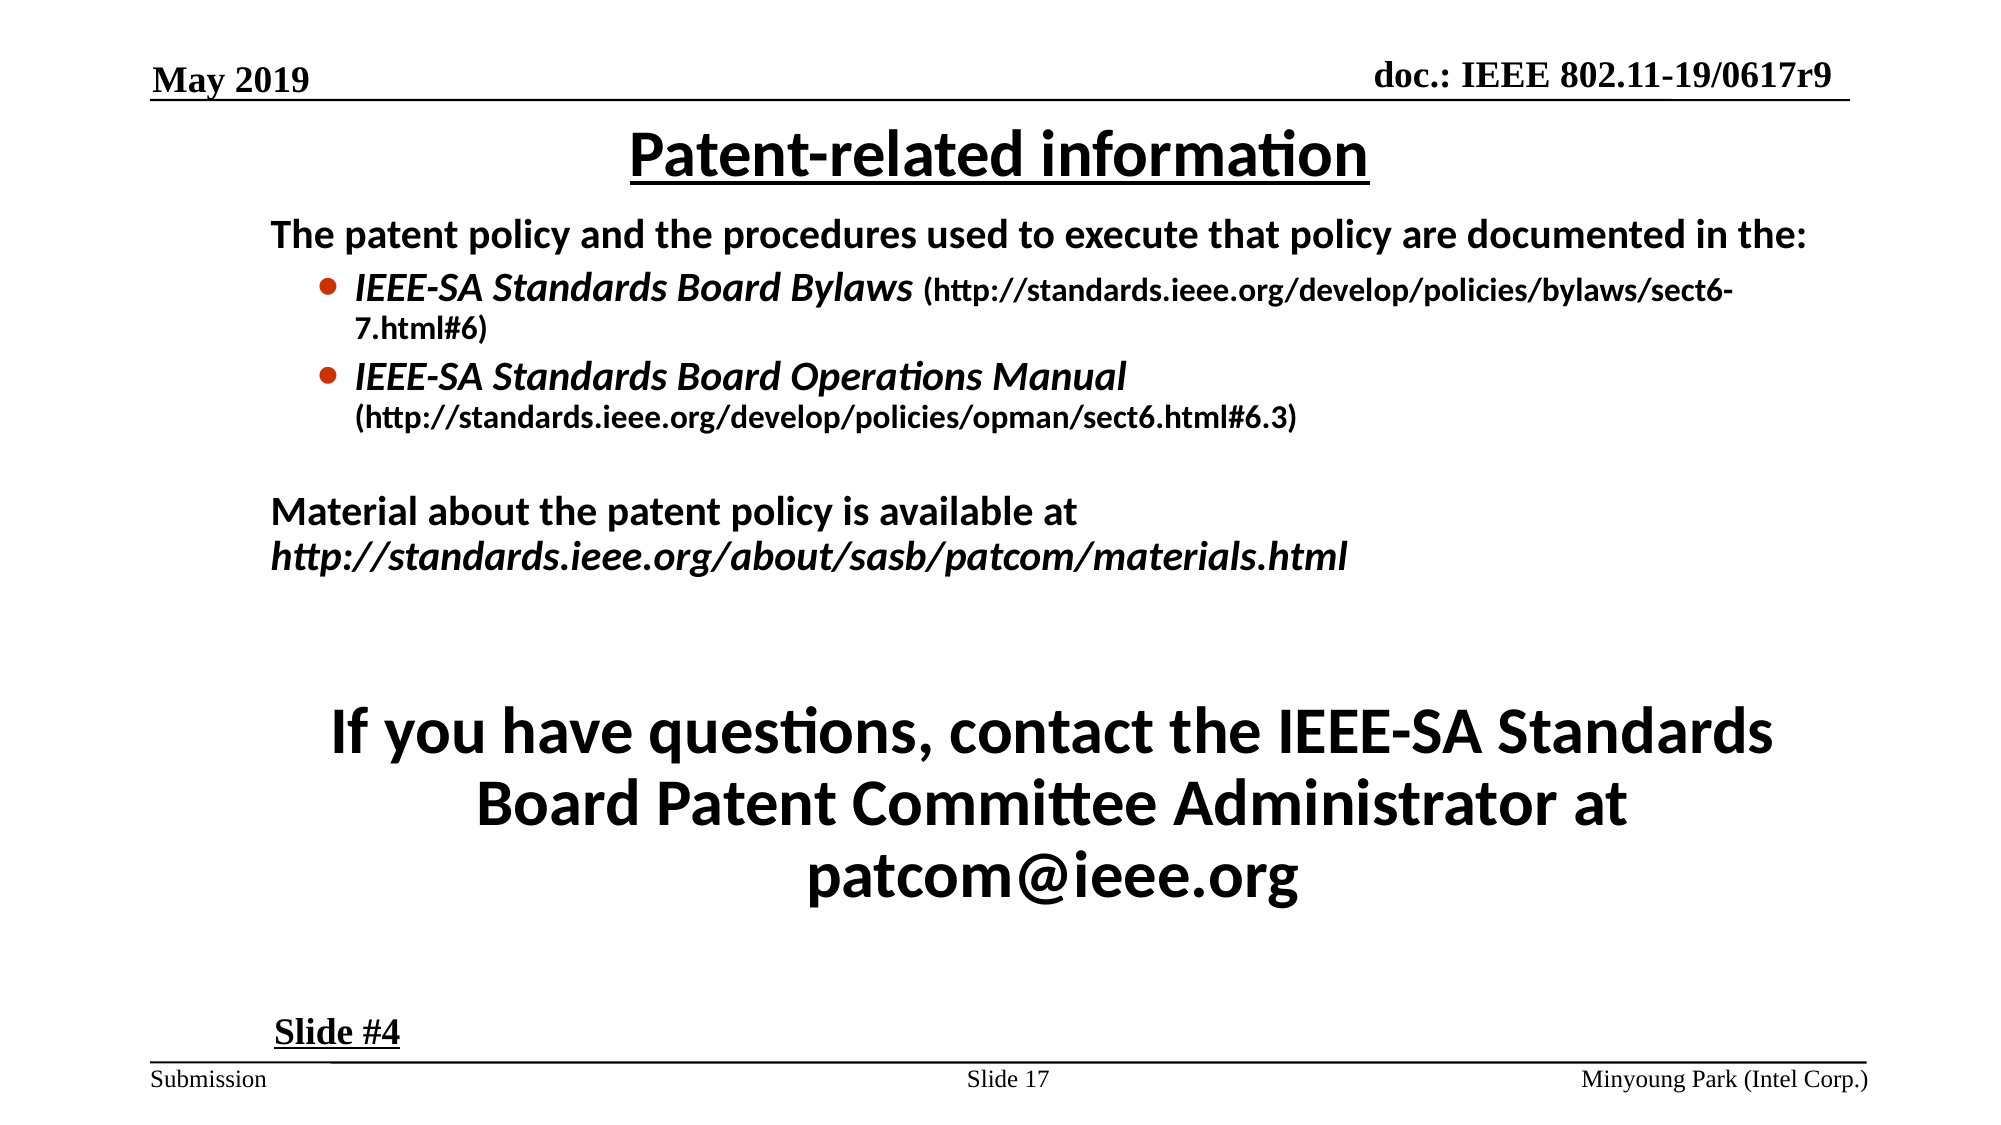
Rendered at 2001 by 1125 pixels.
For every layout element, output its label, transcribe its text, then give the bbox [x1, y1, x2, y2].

text_box Slide #4 [259, 999, 416, 1060]
title Patent-related information [362, 163, 1638, 187]
slide_number Slide 17 [966, 1061, 1051, 1093]
text_box The patent policy and the procedures used to execute that policy are documented in the: IEEE-SA Standards Board Bylaws (http://standards.ieee.org/develop/policies/bylaws/sect6-7.html#6) IEEE-SA Standards Board Operations Manual (http://standards.ieee.org/develop/policies/opman/sect6.html#6.3) Material about the patent policy is available at http://standards.ieee.org/about/sasb/patcom/materials.html If you have questions, contact the IEEE-SA Standards Board Patent Committee Administrator at patcom@ieee.org [152, 187, 1850, 1025]
footer Minyoung Park (Intel Corp.) [1266, 1061, 1869, 1093]
text_box [337, 37, 1688, 163]
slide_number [152, 54, 347, 101]
